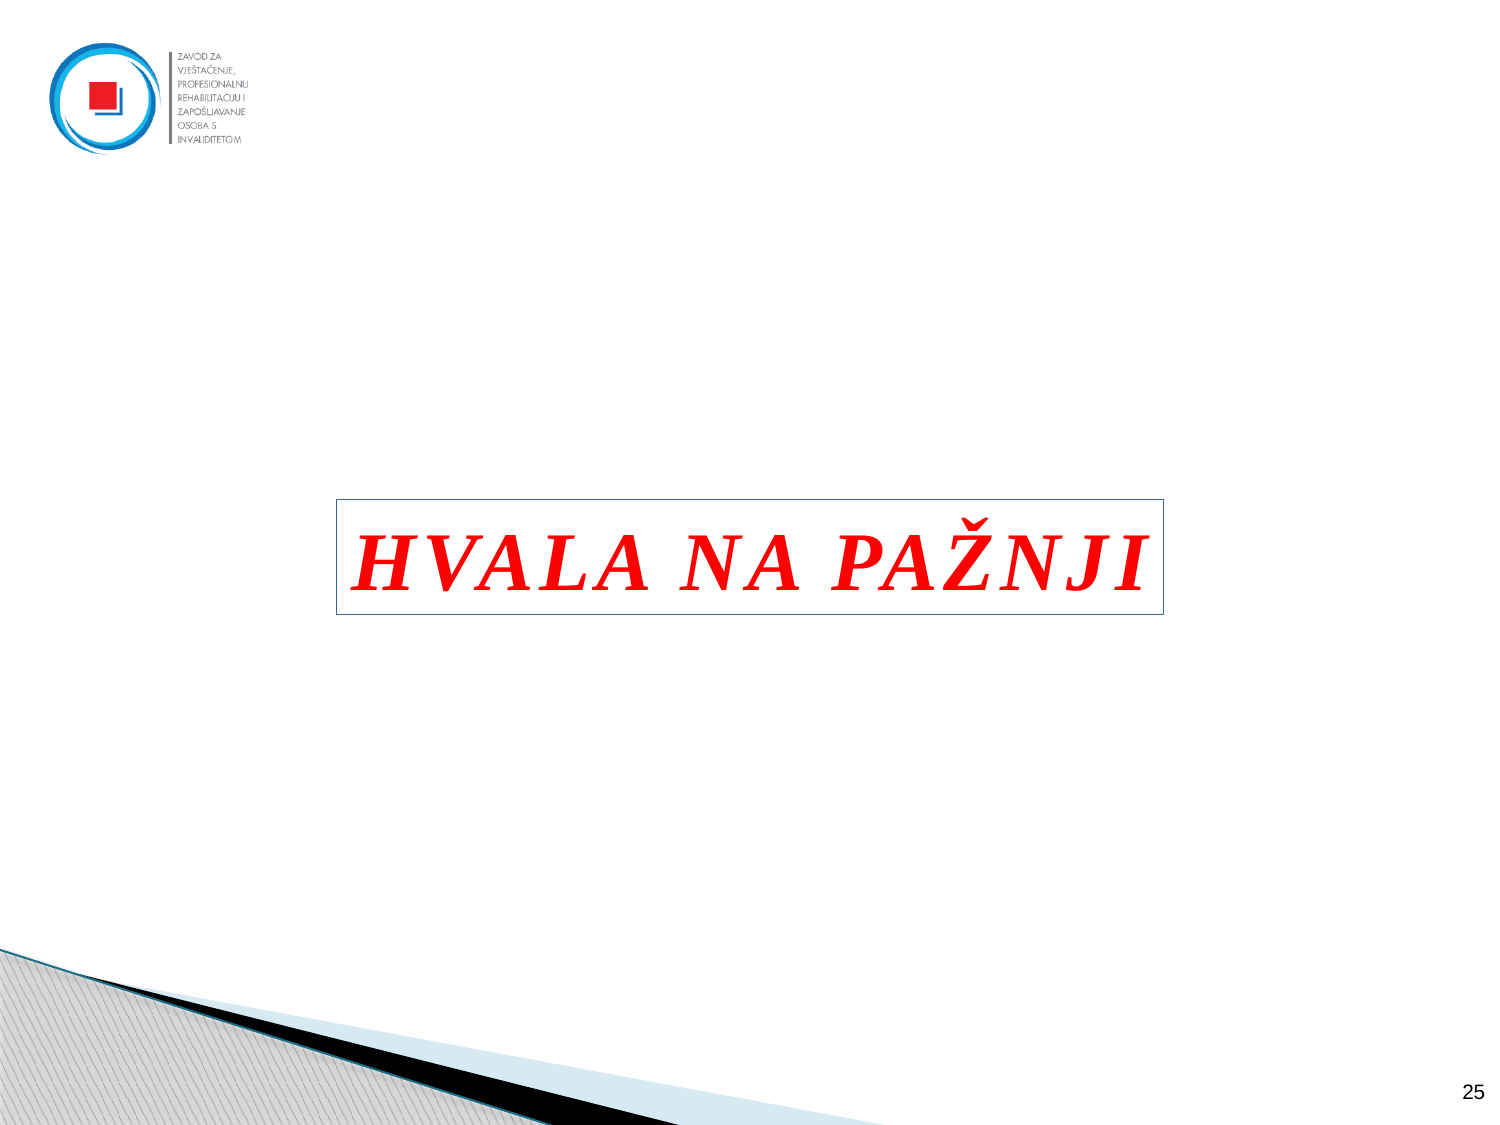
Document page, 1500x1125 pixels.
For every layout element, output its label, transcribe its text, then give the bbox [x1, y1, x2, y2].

slide_number 25 [1439, 1051, 1500, 1112]
picture [4, 30, 291, 173]
text_box HVALA NA PAŽNJI [336, 499, 1164, 615]
